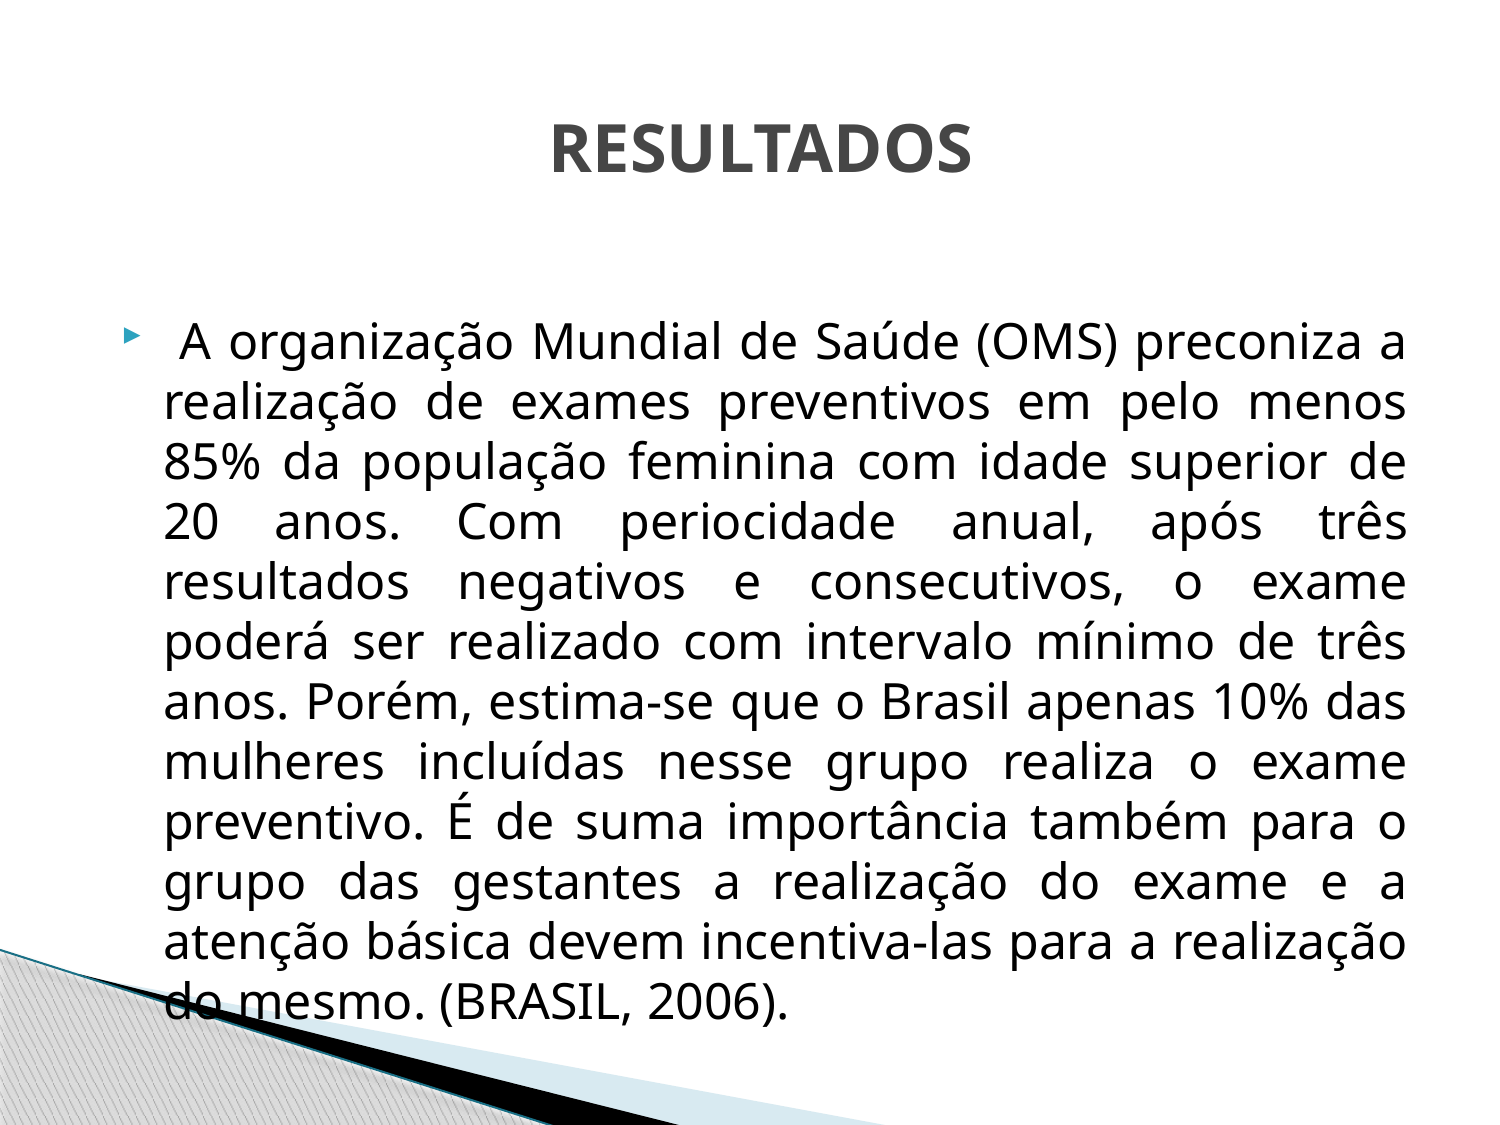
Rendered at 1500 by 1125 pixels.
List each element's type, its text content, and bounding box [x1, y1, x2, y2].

list A organização Mundial de Saúde (OMS) preconiza a realização de exames preventivos em pelo menos 85% da população feminina com idade superior de 20 anos. Com periocidade anual, após três resultados negativos e consecutivos, o exame poderá ser realizado com intervalo mínimo de três anos. Porém, estima-se que o Brasil apenas 10% das mulheres incluídas nesse grupo realiza o exame preventivo. É de suma importância também para o grupo das gestantes a realização do exame e a atenção básica devem incentiva-las para a realização do mesmo. (BRASIL, 2006). [88, 243, 1424, 1094]
title RESULTADOS [75, 45, 1425, 233]
